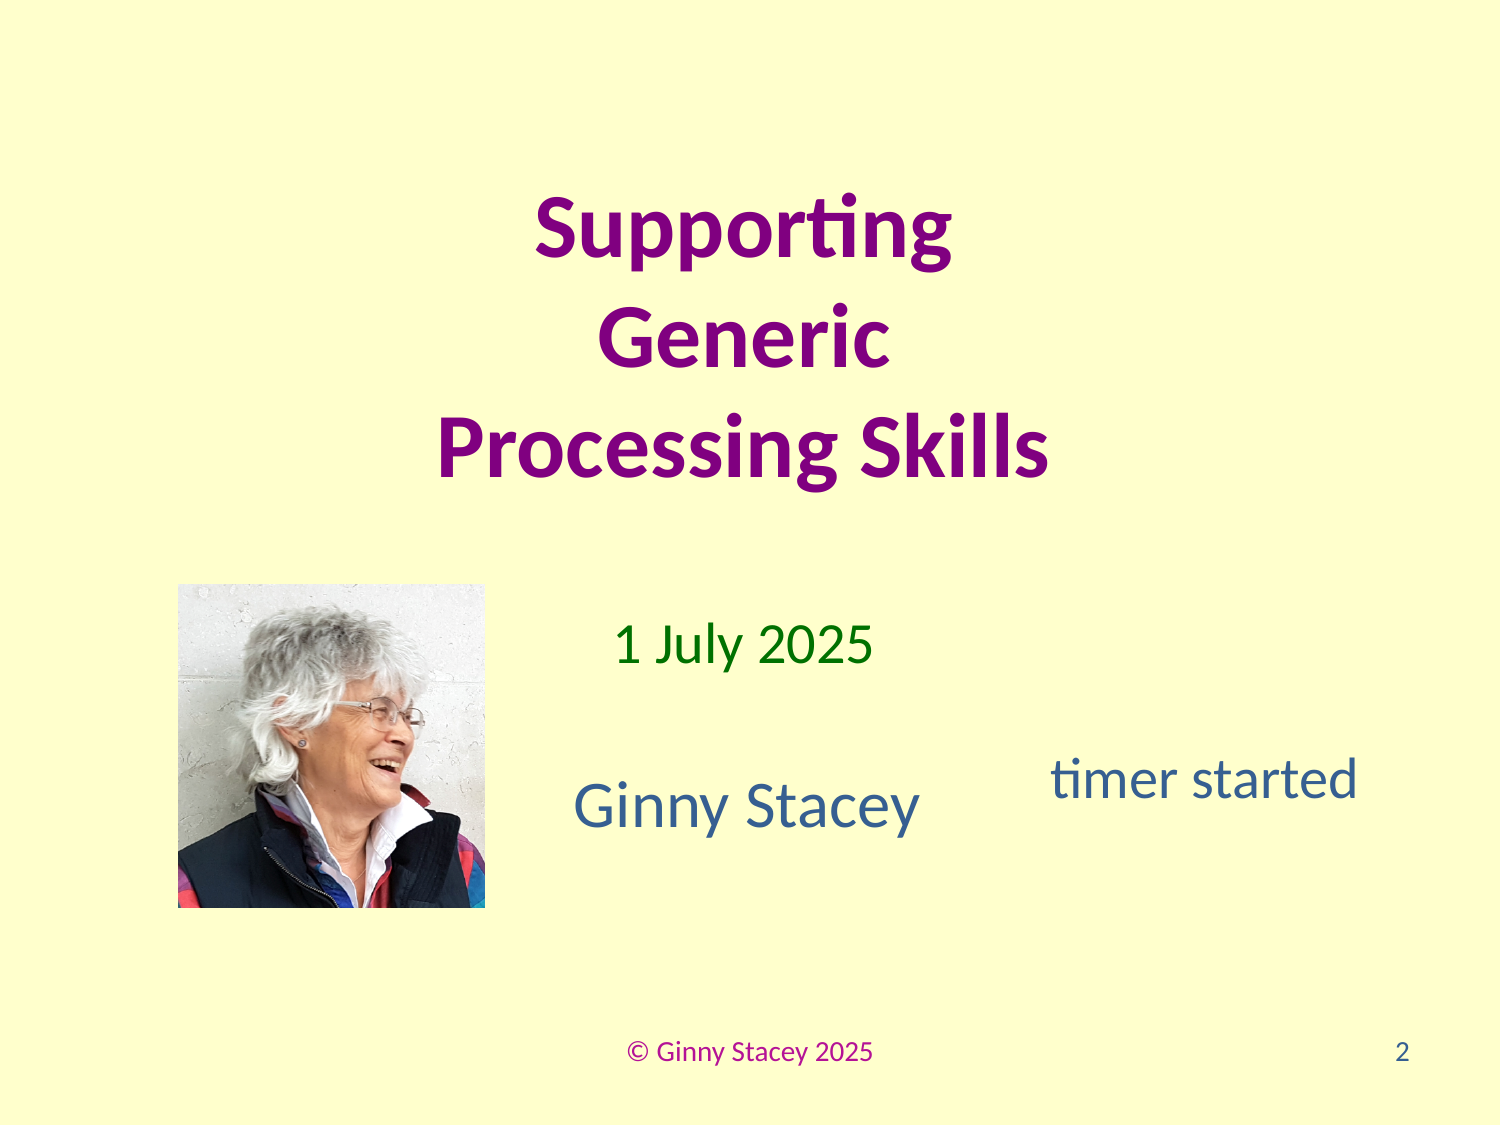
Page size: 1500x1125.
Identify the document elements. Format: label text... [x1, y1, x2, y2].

slide_number 2 [1074, 1024, 1426, 1103]
footer © Ginny Stacey 2025 [512, 1024, 988, 1103]
text_box timer started [1035, 733, 1375, 818]
title Supporting Generic Processing Skills 1 July 2025 [123, 113, 1365, 729]
subtitle Ginny Stacey [489, 752, 1011, 892]
picture [178, 583, 485, 908]
